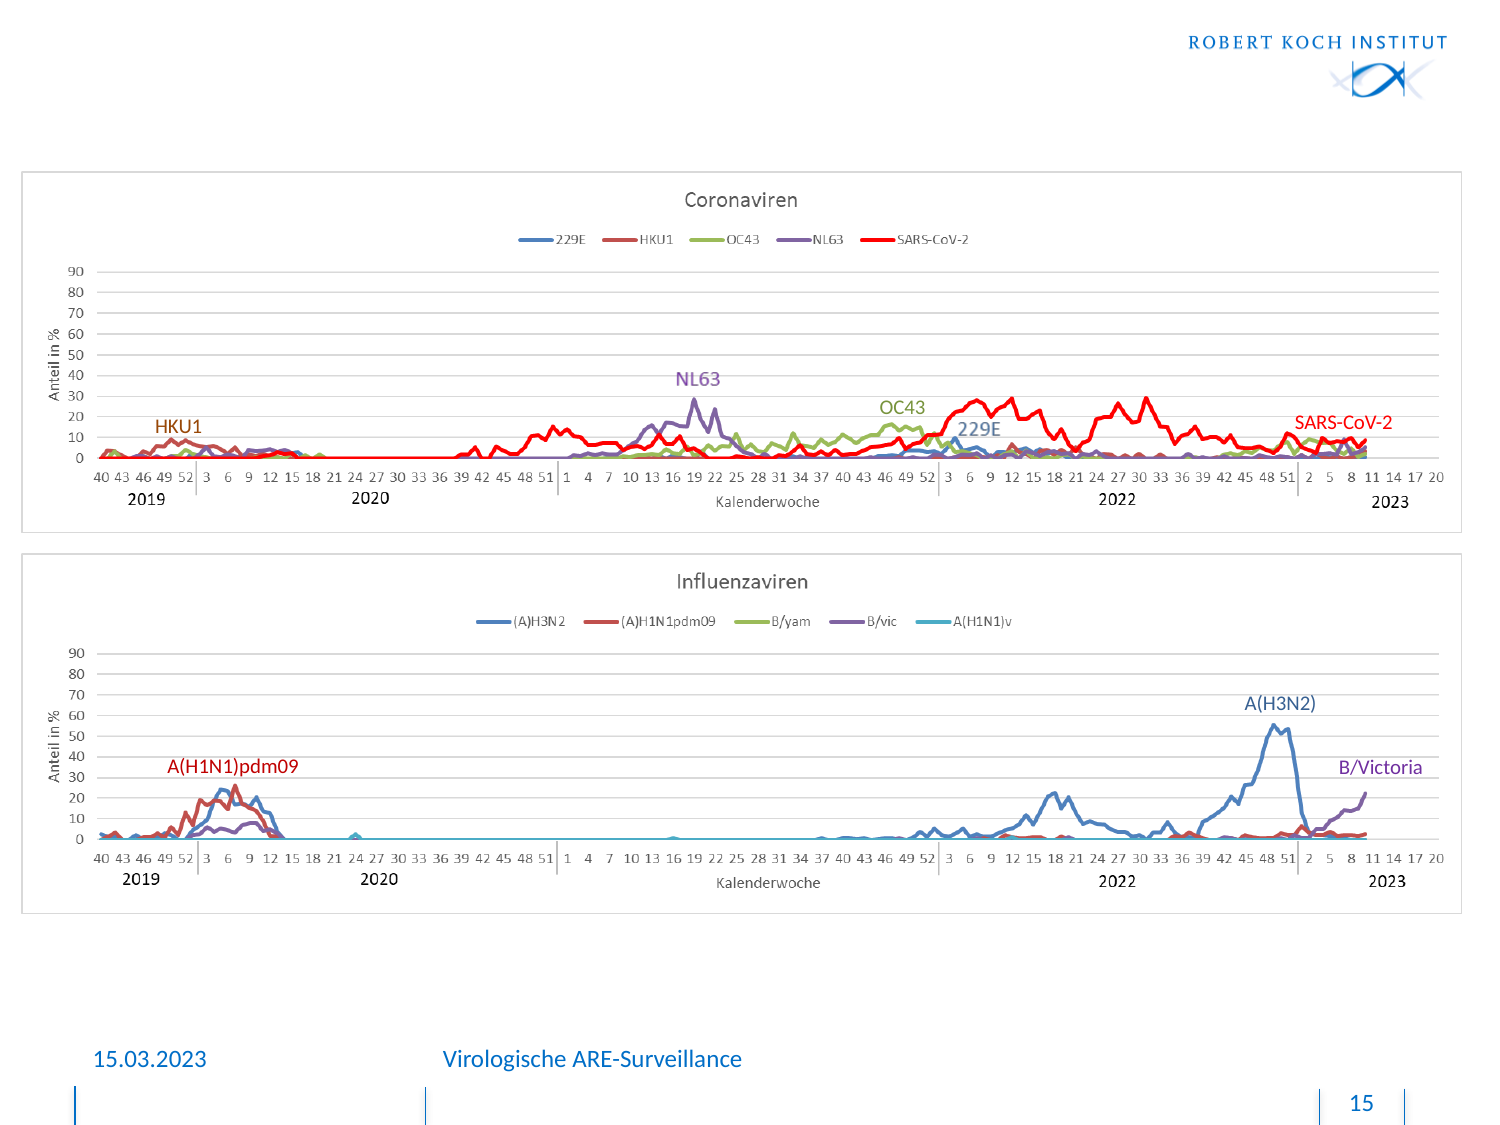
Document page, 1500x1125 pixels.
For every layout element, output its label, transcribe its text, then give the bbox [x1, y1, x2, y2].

footer Virologische ARE-Surveillance [442, 1042, 1246, 1103]
picture [21, 552, 1463, 915]
picture [21, 171, 1463, 533]
picture [1182, 29, 1454, 109]
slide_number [92, 1042, 392, 1103]
slide_number 15 [1321, 1086, 1403, 1119]
